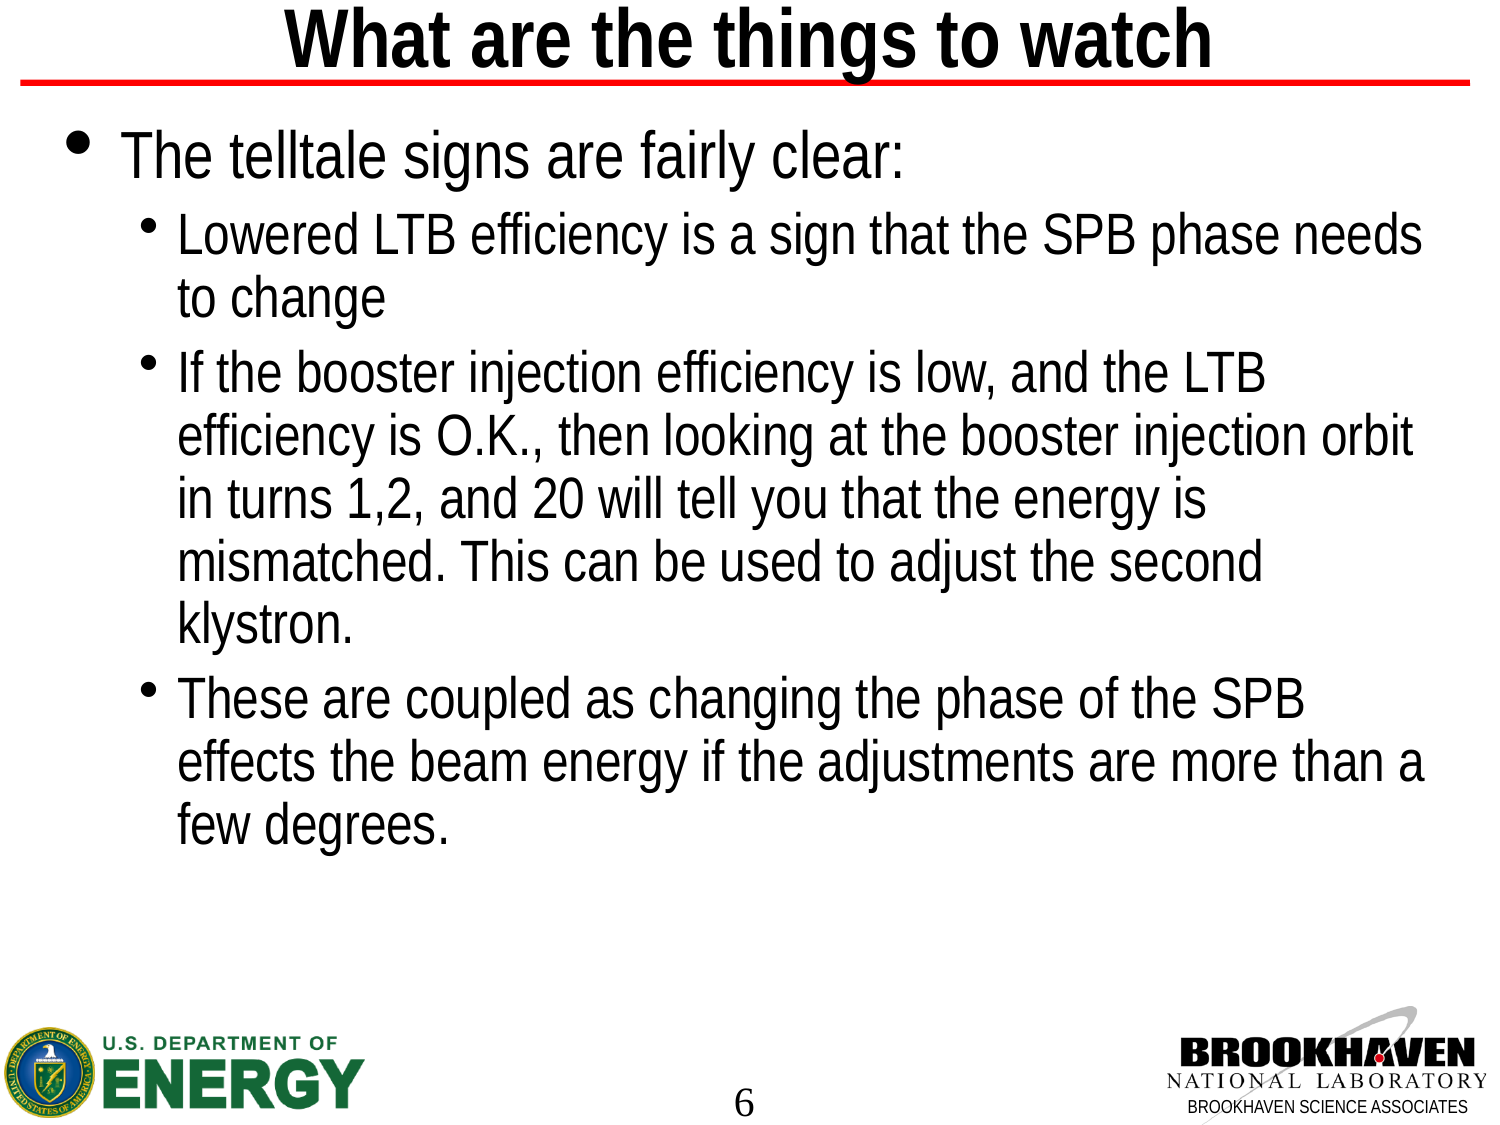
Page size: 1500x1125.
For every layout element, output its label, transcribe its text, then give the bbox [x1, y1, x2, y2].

list The telltale signs are fairly clear: Lowered LTB efficiency is a sign that the SPB phase needs to change If the booster injection efficiency is low, and the LTB efficiency is O.K., then looking at the booster injection orbit in turns 1,2, and 20 will tell you that the energy is mismatched. This can be used to adjust the second klystron. These are coupled as changing the phase of the SPB effects the beam energy if the adjustments are more than a few degrees. [48, 113, 1465, 1013]
picture [4, 1027, 365, 1118]
title What are the things to watch [0, 0, 1500, 81]
